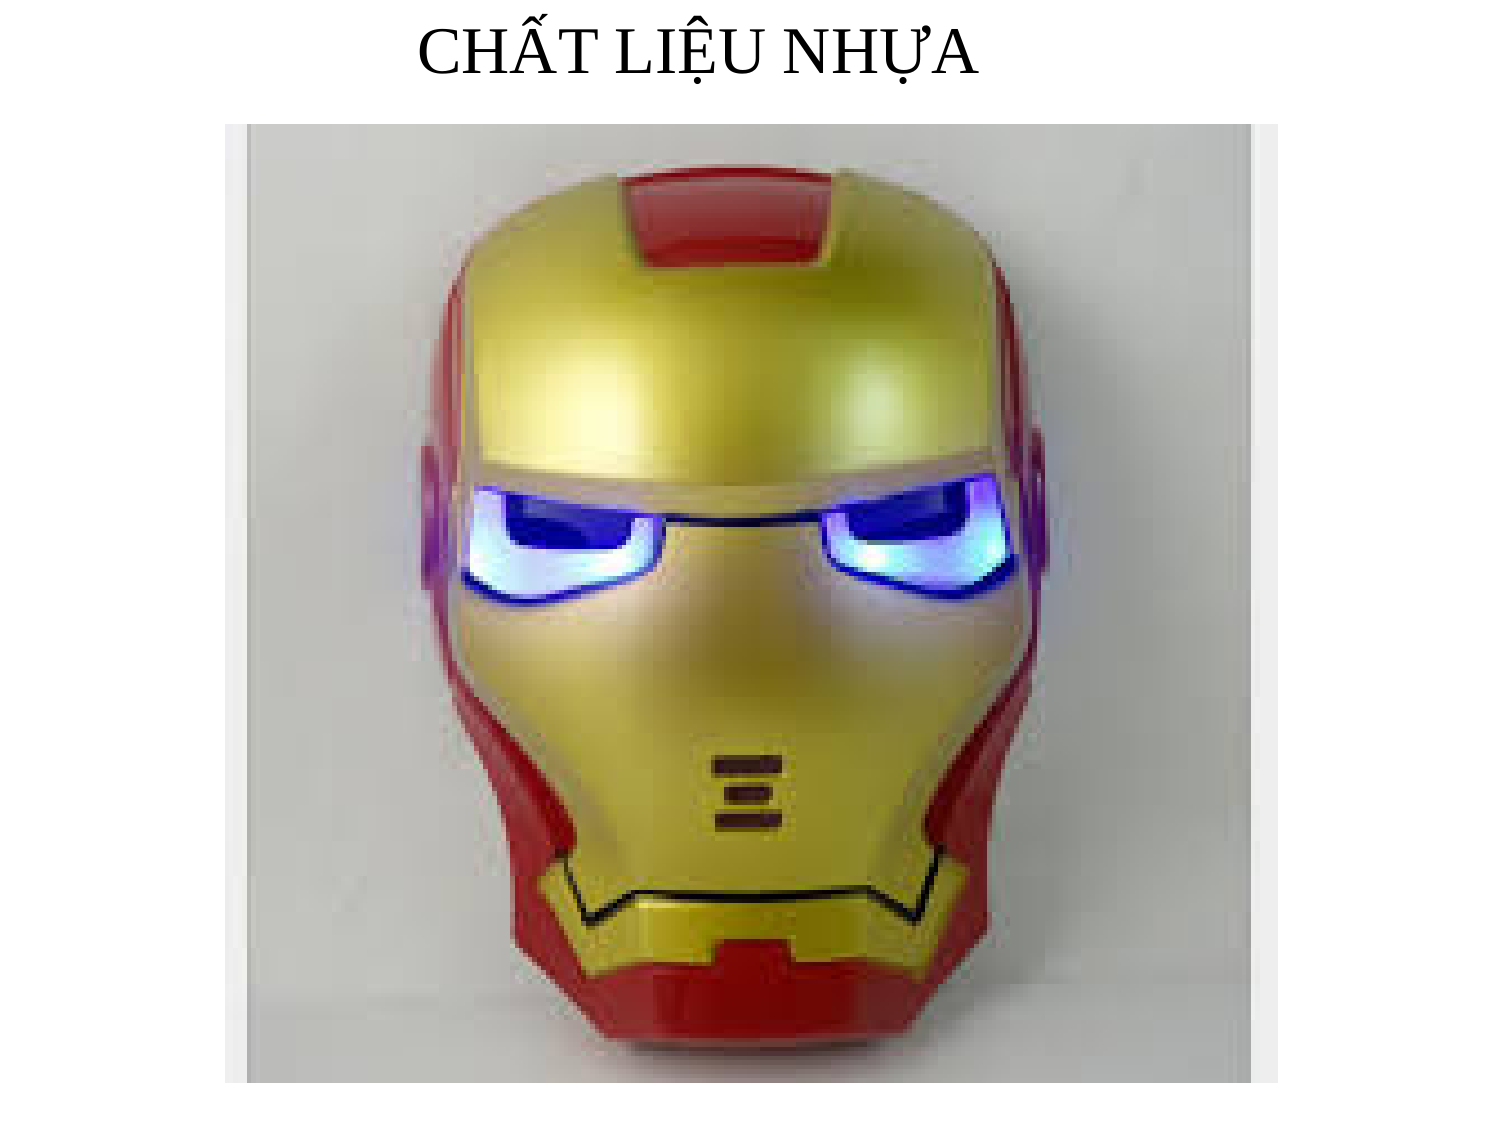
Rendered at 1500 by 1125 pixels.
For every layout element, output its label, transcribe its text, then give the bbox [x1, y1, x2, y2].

text_box CHẤT LIỆU NHỰA [402, 0, 1008, 95]
picture [224, 124, 1278, 1083]
